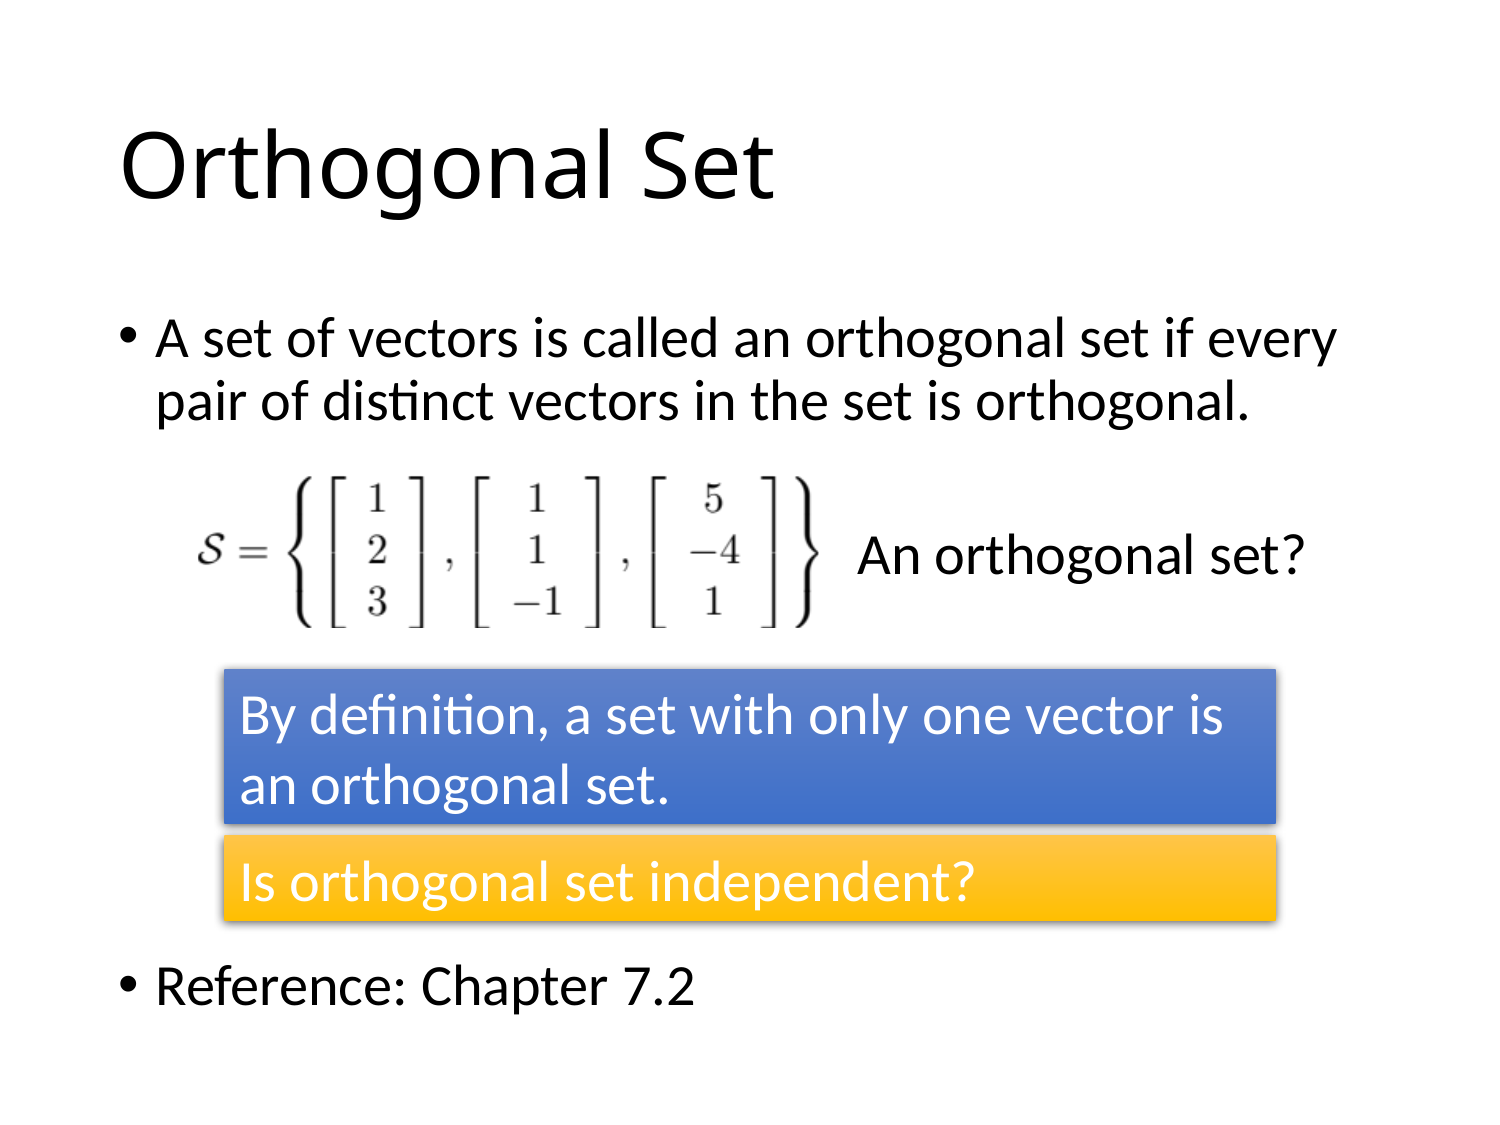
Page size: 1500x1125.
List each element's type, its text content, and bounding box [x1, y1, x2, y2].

picture [197, 475, 819, 628]
text_box By definition, a set with only one vector is an orthogonal set. [224, 669, 1276, 824]
text_box Is orthogonal set independent? [224, 835, 1276, 921]
text_box An orthogonal set? [842, 508, 1323, 594]
title Orthogonal Set [103, 59, 1397, 278]
list A set of vectors is called an orthogonal set if every pair of distinct vectors in the set is orthogonal. Reference: Chapter 7.2 [103, 299, 1397, 1086]
